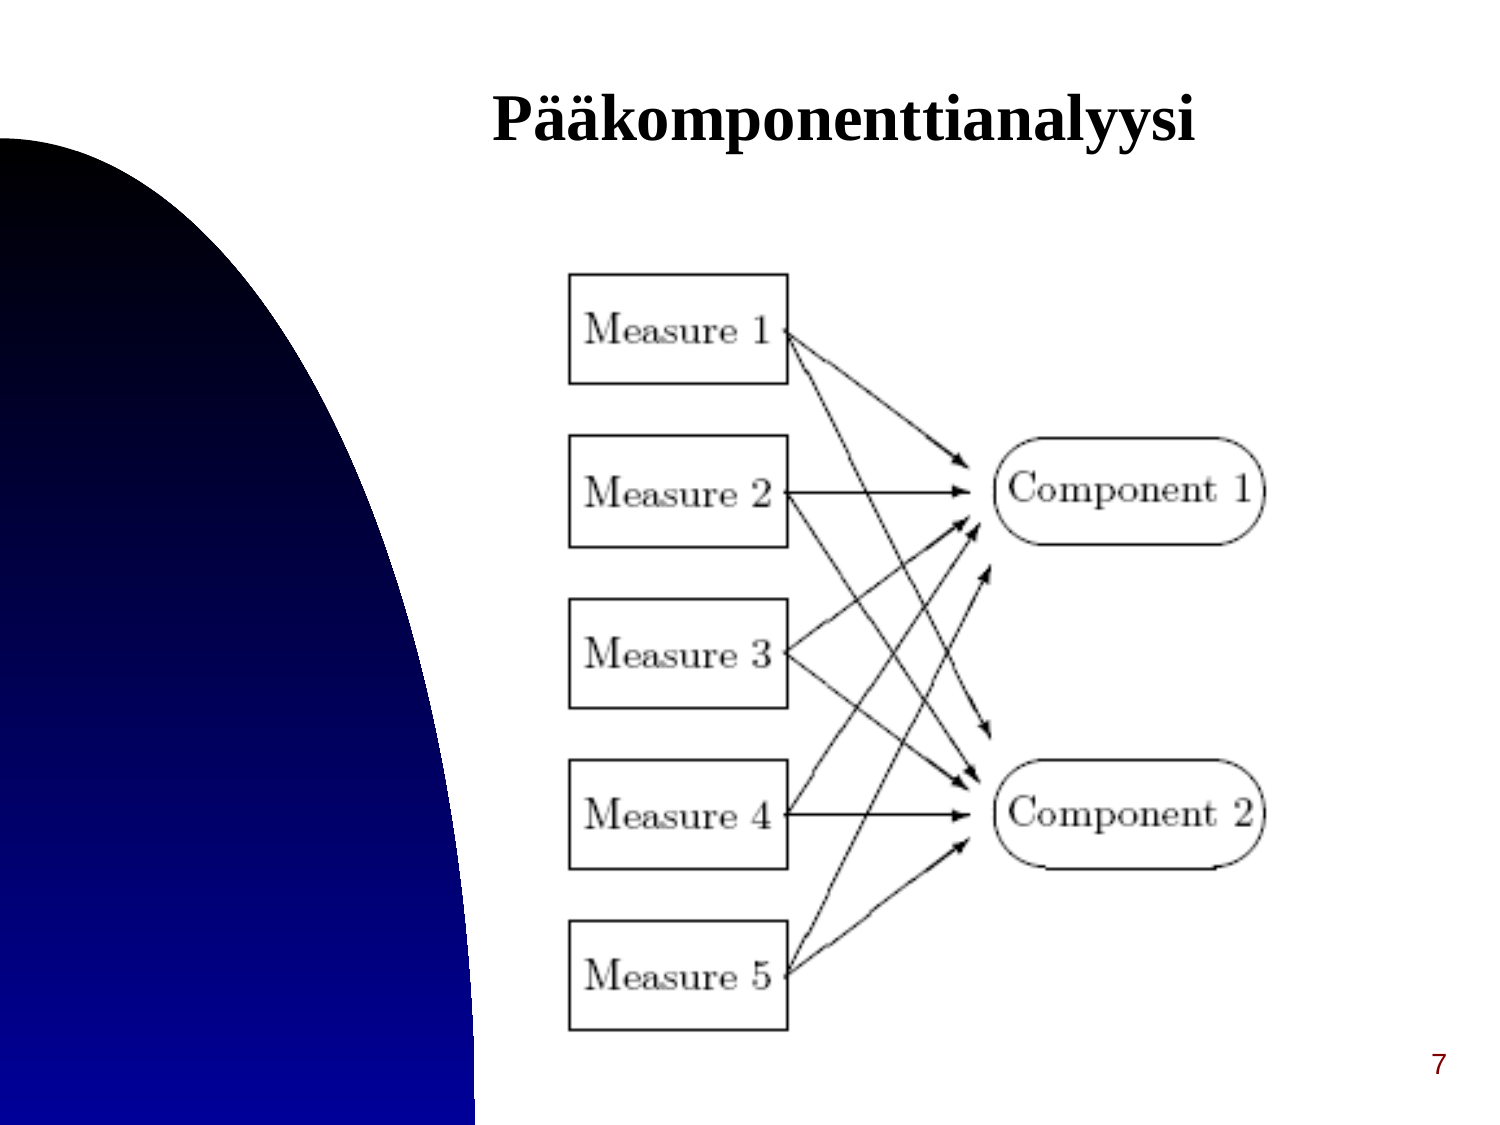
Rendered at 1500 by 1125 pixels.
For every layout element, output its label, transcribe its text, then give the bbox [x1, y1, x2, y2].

picture [525, 243, 1303, 1071]
text_box Pääkomponenttianalyysi [477, 66, 1229, 161]
slide_number 7 [1149, 1025, 1463, 1100]
